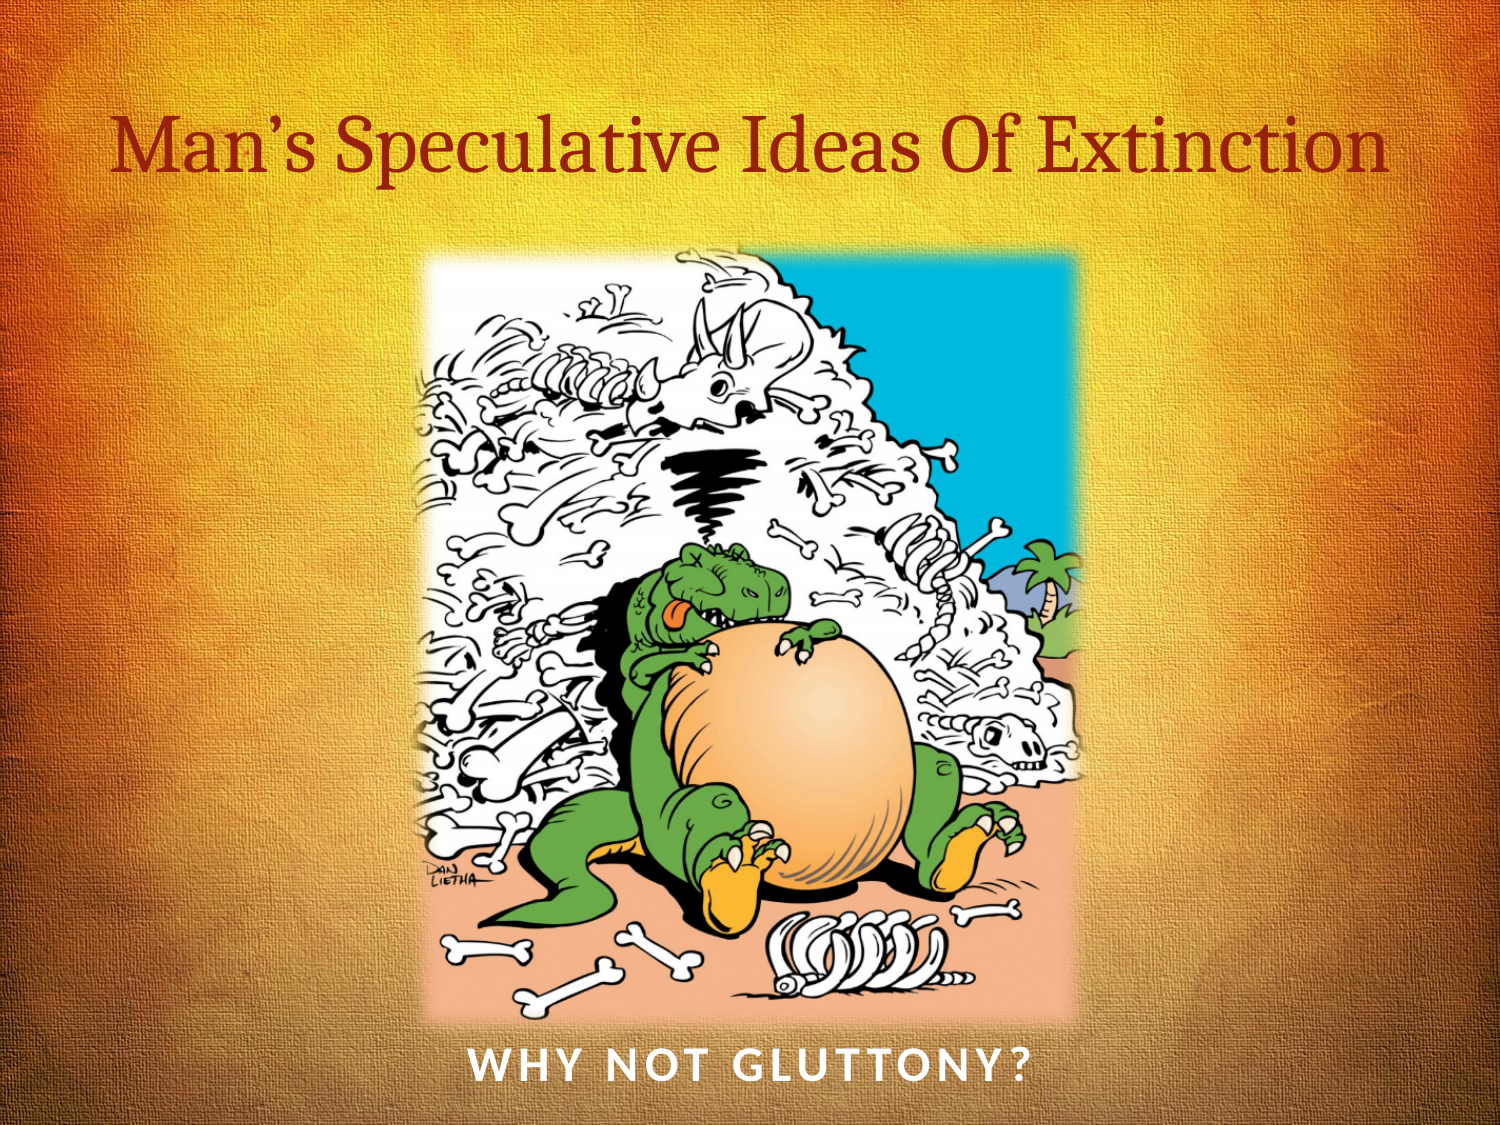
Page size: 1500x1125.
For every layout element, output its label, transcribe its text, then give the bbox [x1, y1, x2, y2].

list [405, 237, 1094, 1042]
picture [0, 0, 1500, 1125]
title Man’s Speculative Ideas Of Extinction [75, 45, 1425, 233]
text_box WHY NOT GLUTTONY? [451, 1050, 1048, 1099]
